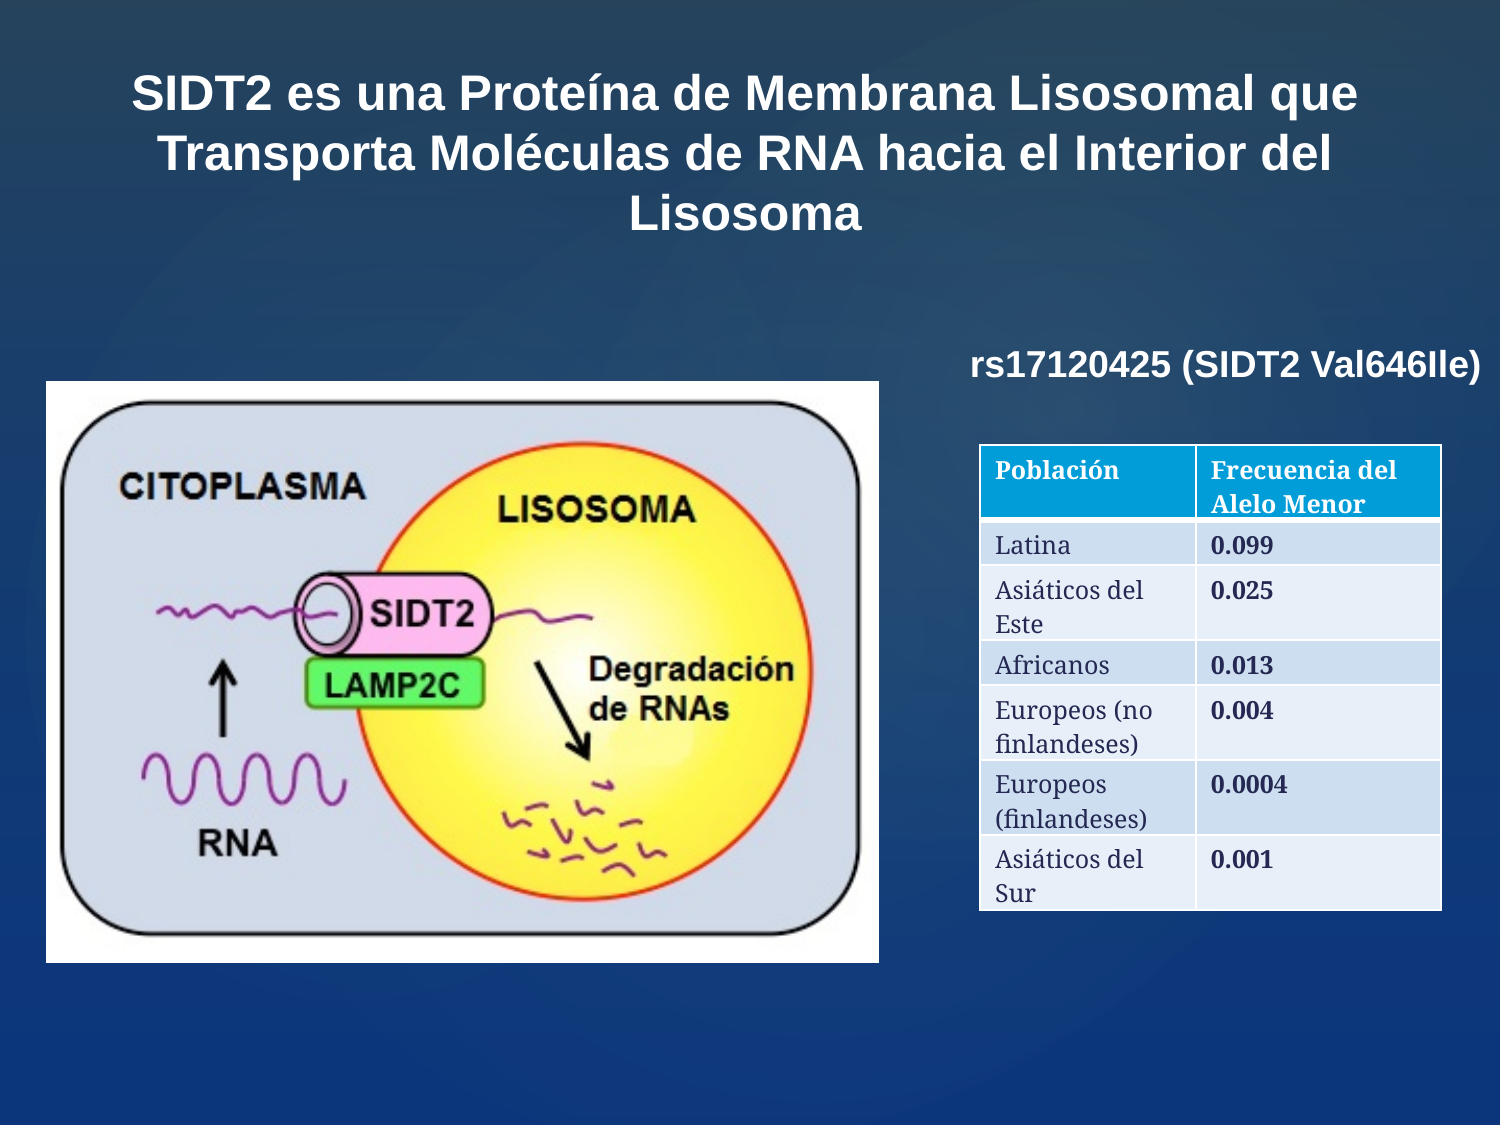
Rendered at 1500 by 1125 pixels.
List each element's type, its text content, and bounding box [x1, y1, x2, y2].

table_cell 0.004 [1197, 686, 1440, 759]
text_box rs17120425 (SIDT2 Val646Ile) [955, 332, 1497, 393]
table_header Población [981, 446, 1195, 517]
table_cell 0.013 [1197, 641, 1440, 684]
table_cell Africanos [981, 641, 1195, 684]
table_cell 0.025 [1197, 566, 1440, 639]
picture [46, 380, 879, 963]
table_cell 0.099 [1197, 523, 1440, 564]
table_cell Latina [981, 523, 1195, 564]
table_cell Asiáticos del Este [981, 566, 1195, 639]
text_box SIDT2 es una Proteína de Membrana Lisosomal que Transporta Moléculas de RNA hacia el Interior del Lisosoma [95, 53, 1395, 248]
table_header Frecuencia del Alelo Menor [1197, 446, 1440, 517]
table_cell 0.0004 [1197, 761, 1440, 834]
table_cell 0.001 [1197, 836, 1440, 909]
table_cell Europeos (no finlandeses) [981, 686, 1195, 759]
table_cell Asiáticos del Sur [981, 836, 1195, 909]
table_cell Europeos (finlandeses) [981, 761, 1195, 834]
